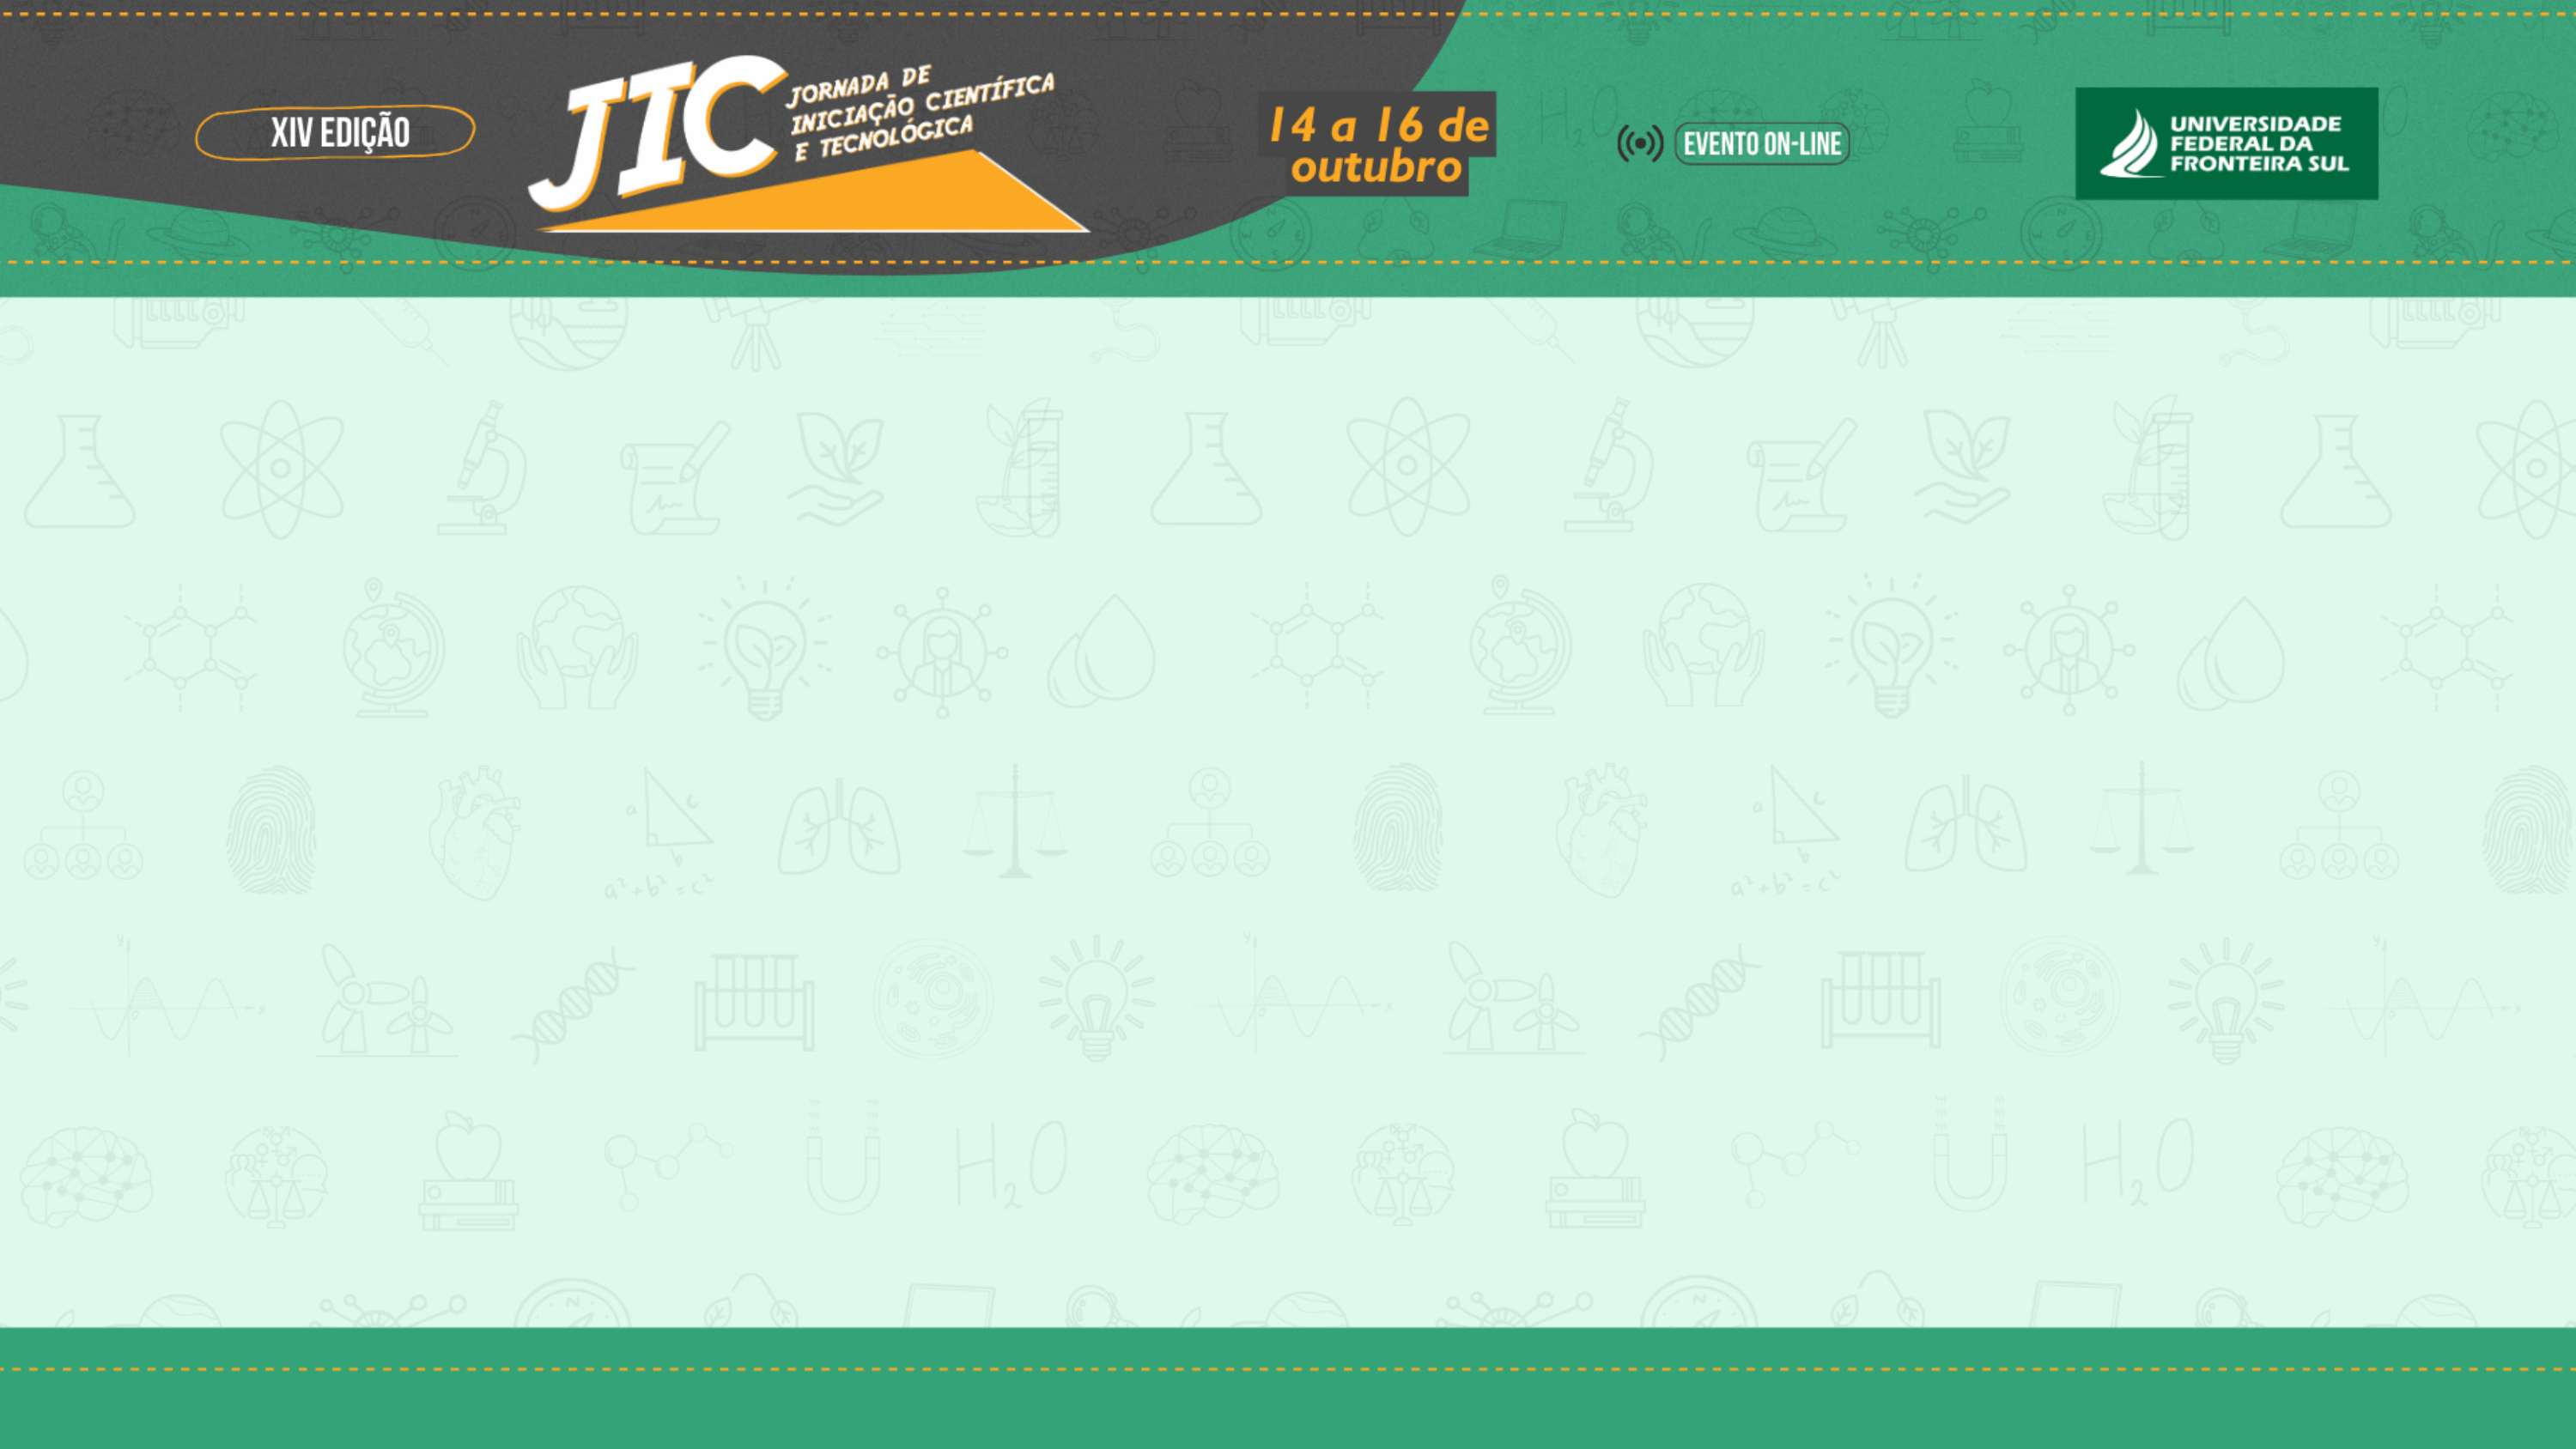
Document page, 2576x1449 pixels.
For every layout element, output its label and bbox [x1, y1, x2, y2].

text_box [0, 0, 2576, 1449]
